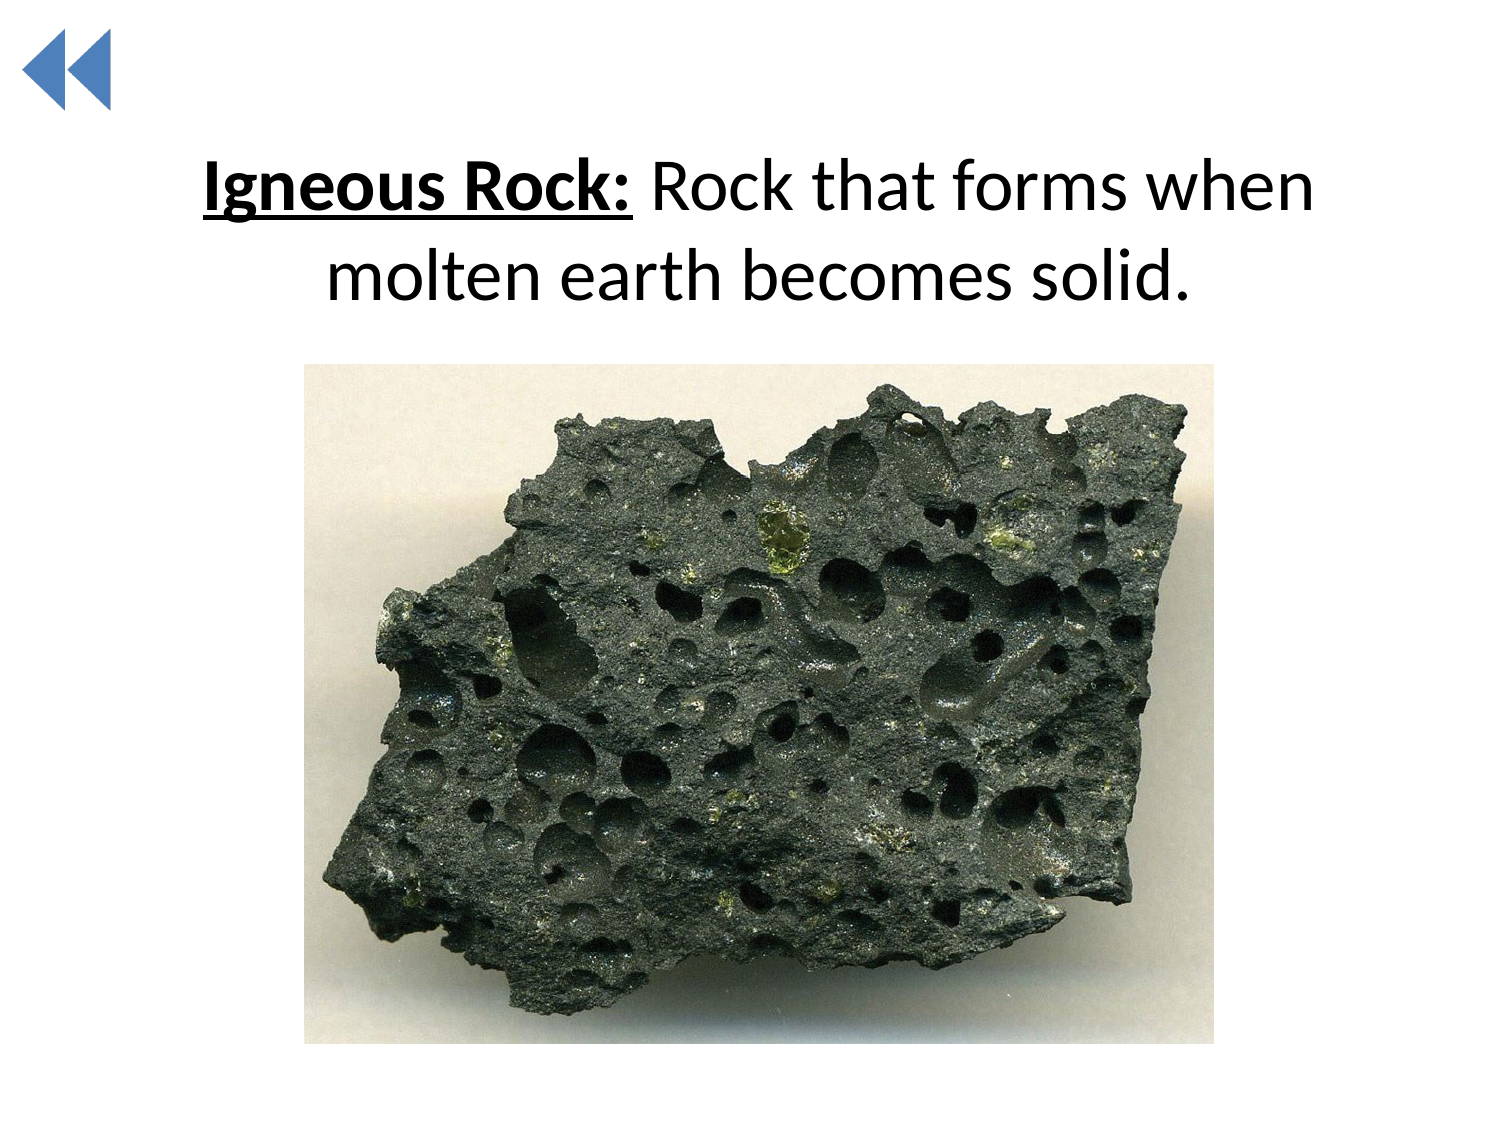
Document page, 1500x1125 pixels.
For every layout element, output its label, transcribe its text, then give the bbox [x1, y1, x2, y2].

title Igneous Rock: Rock that forms when molten earth becomes solid. [139, 61, 1380, 390]
text_box [0, 0, 140, 140]
picture [304, 364, 1215, 1044]
